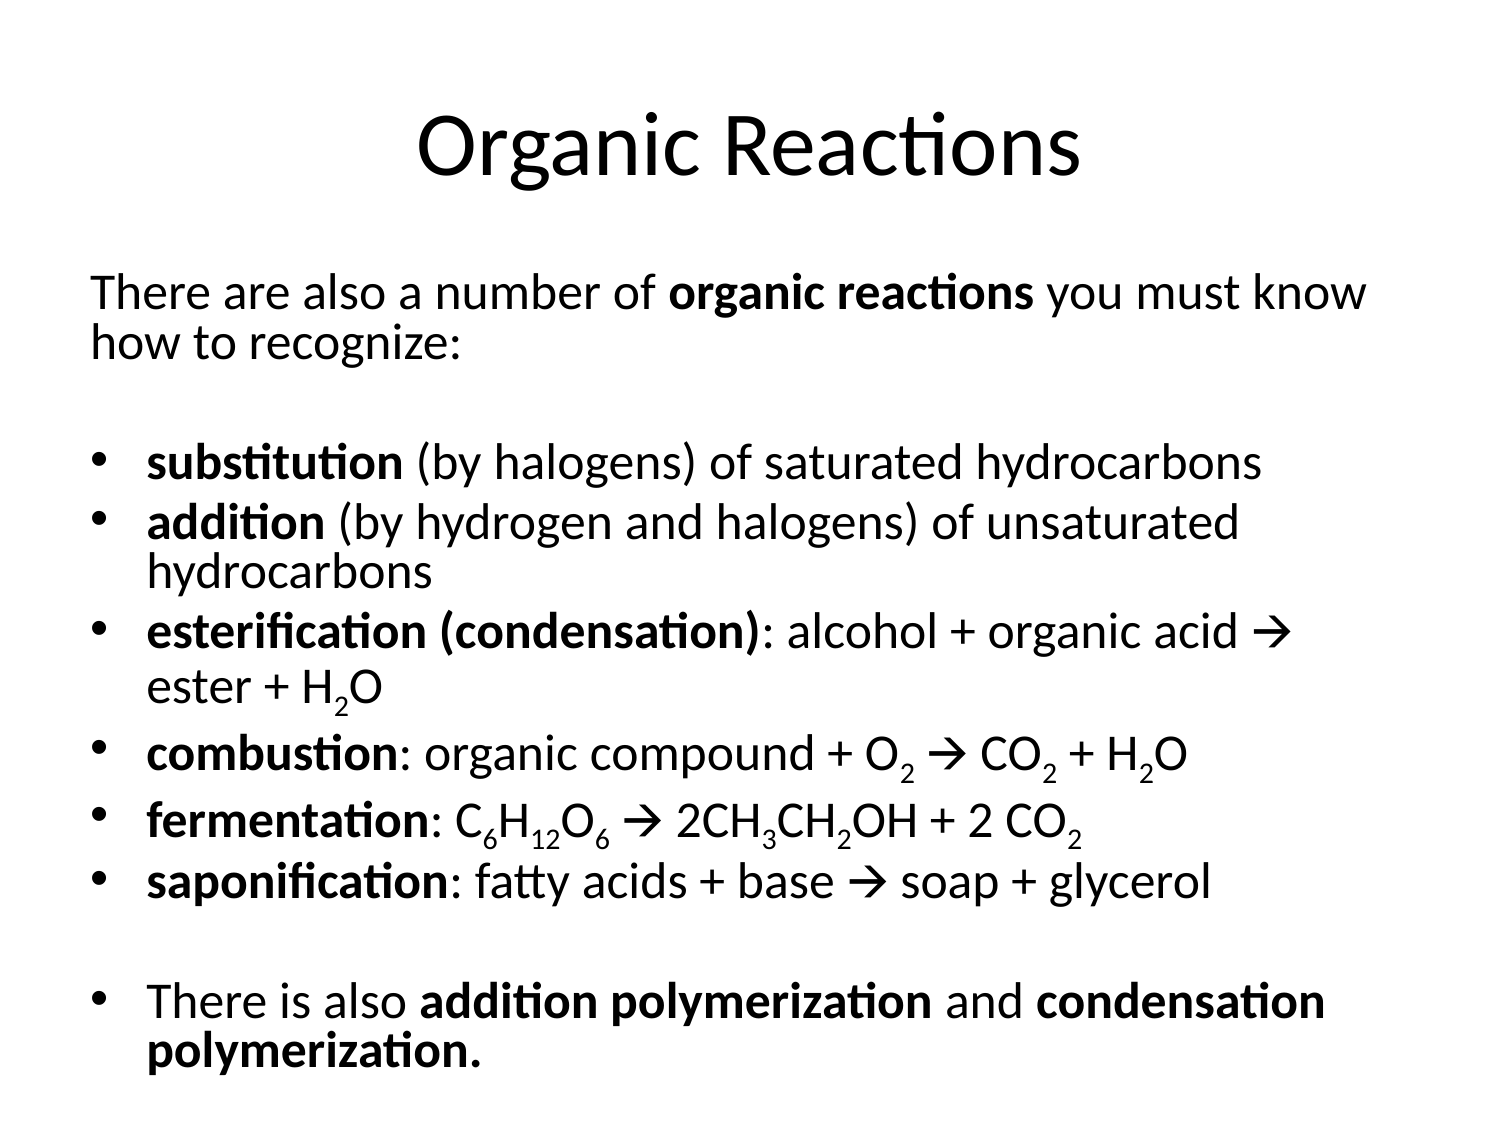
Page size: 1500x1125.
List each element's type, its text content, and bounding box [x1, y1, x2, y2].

list There are also a number of organic reactions you must know how to recognize: substitution (by halogens) of saturated hydrocarbons addition (by hydrogen and halogens) of unsaturated hydrocarbons esterification (condensation): alcohol + organic acid 🡪 ester + H2O combustion: organic compound + O2 🡪 CO2 + H2O fermentation: C6H12O6 🡪 2CH3CH2OH + 2 CO2 saponification: fatty acids + base 🡪 soap + glycerol There is also addition polymerization and condensation polymerization. [75, 262, 1425, 1100]
title Organic Reactions [75, 45, 1425, 233]
